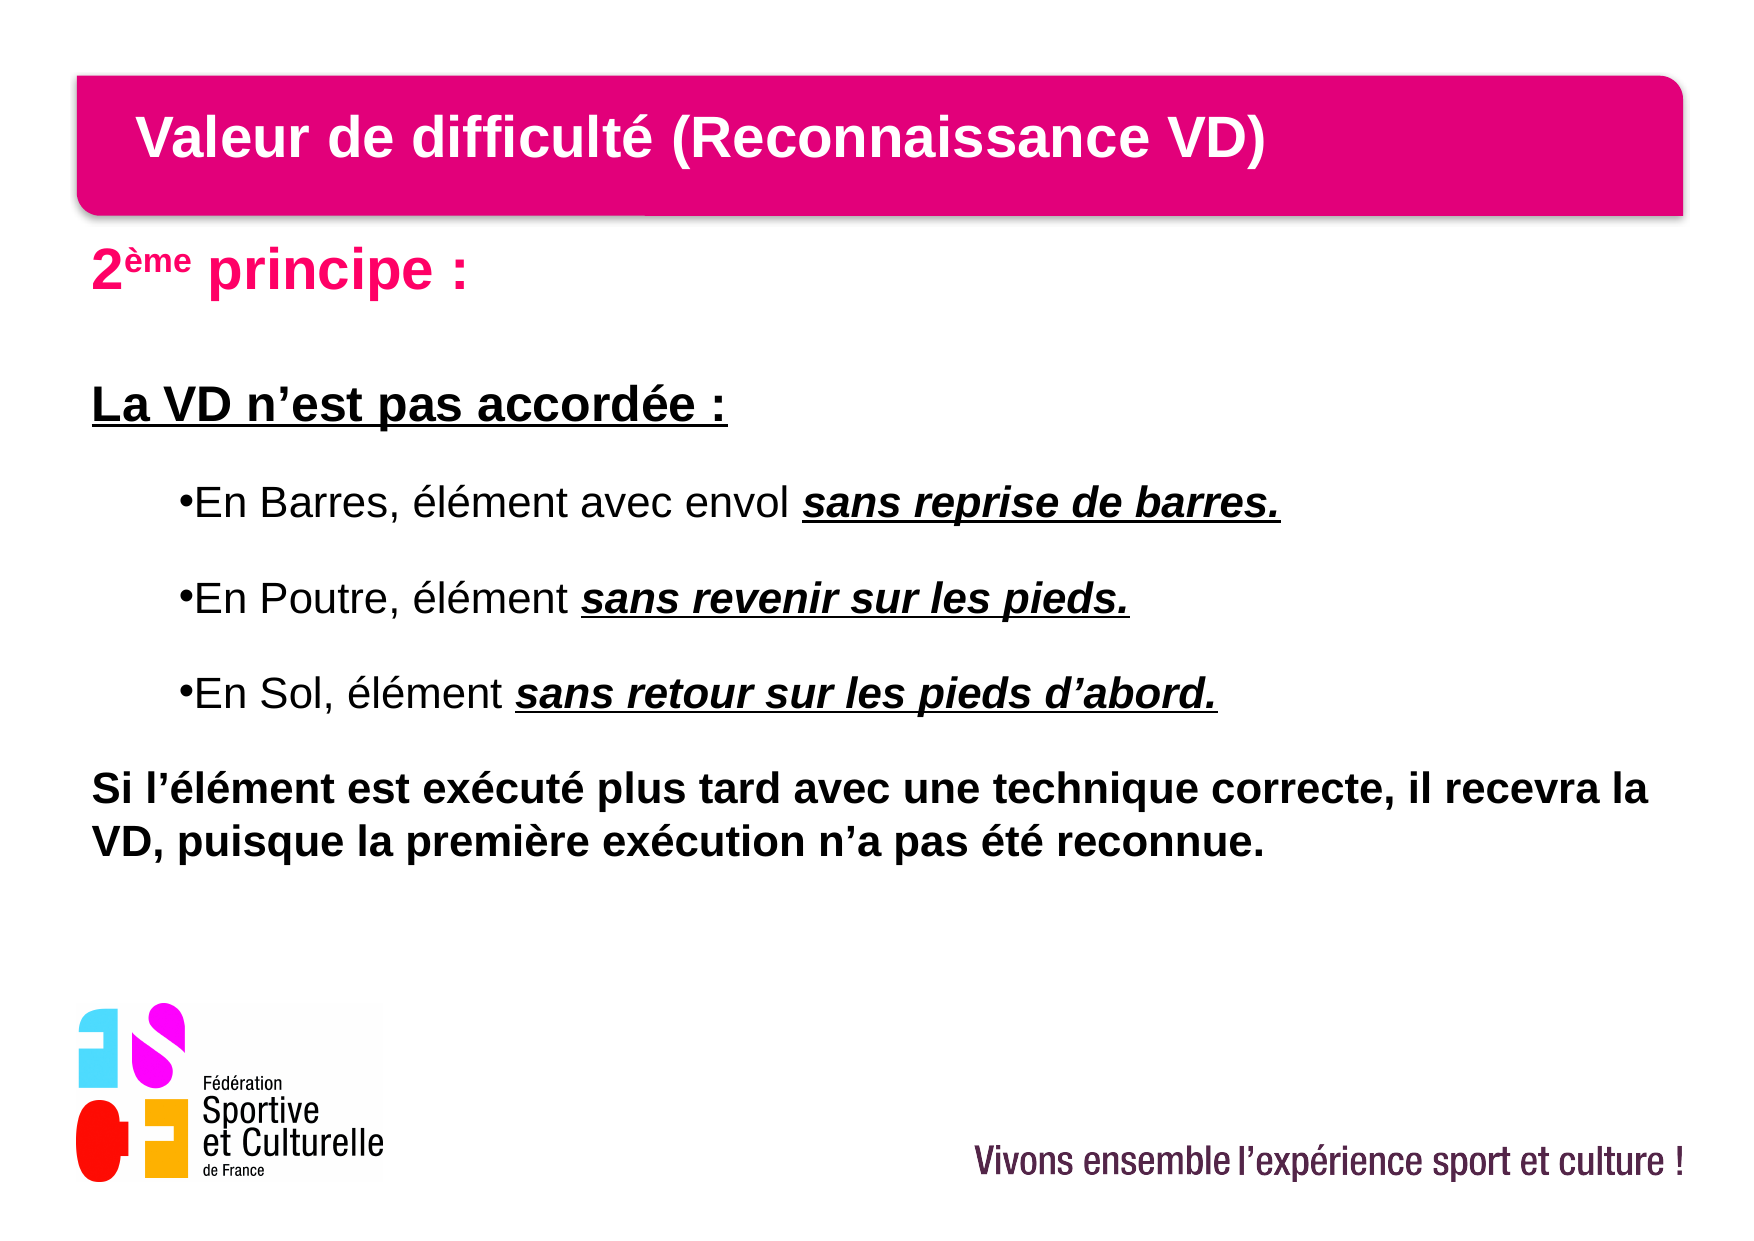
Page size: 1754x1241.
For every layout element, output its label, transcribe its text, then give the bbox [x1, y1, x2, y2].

picture [974, 1144, 1682, 1182]
text_box 2ème principe : La VD n’est pas accordée : En Barres, élément avec envol sans reprise de barres. En Poutre, élément sans revenir sur les pieds. En Sol, élément sans retour sur les pieds d’abord. Si l’élément est exécuté plus tard avec une technique correcte, il recevra la VD, puisque la première exécution n’a pas été reconnue. [76, 223, 1684, 873]
picture [76, 1003, 383, 1182]
title Valeur de difficulté (reconnaissance VD) [76, 75, 1684, 216]
